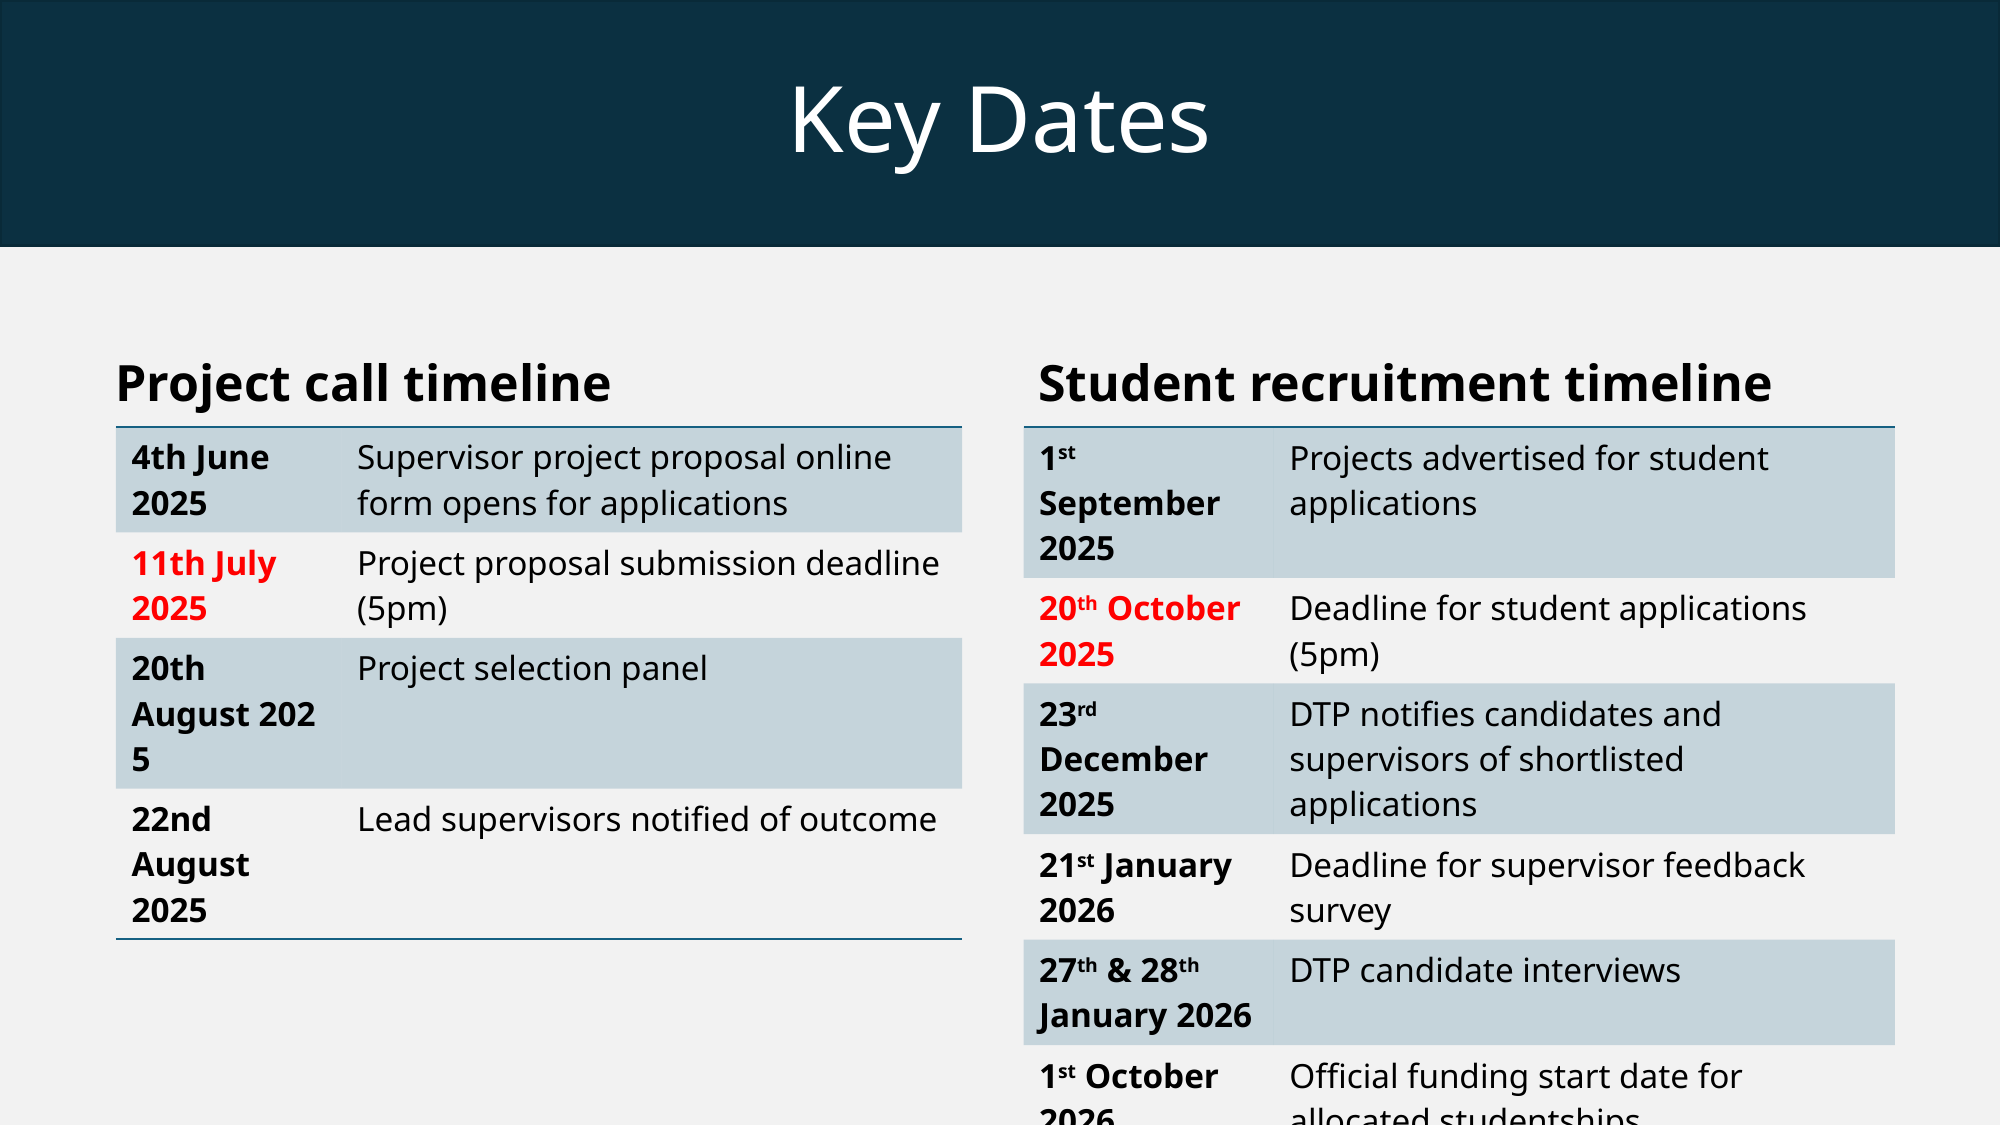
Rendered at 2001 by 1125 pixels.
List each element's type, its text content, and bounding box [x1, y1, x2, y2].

table_header 1st September 2025 [1024, 428, 1274, 578]
text_box Key Dates [138, 14, 1862, 232]
table_cell DTP notifies candidates and supervisors of shortlisted applications [1274, 683, 1895, 834]
table_header Supervisor project proposal online form opens for applications [342, 428, 962, 532]
table_cell 27th & 28th January 2026 [1024, 940, 1274, 1045]
table_header Projects advertised for student applications [1274, 428, 1895, 578]
table_cell Project selection panel [342, 638, 962, 789]
table_cell Official funding start date for allocated studentships [1274, 1045, 1895, 1125]
text_box Student recruitment timeline [1023, 343, 1862, 419]
table_cell Deadline for supervisor feedback survey [1274, 834, 1895, 940]
table_header 4th June 2025 [116, 428, 342, 532]
table_cell 22nd August 2025 [116, 789, 342, 938]
table_cell 23rd December 2025 [1024, 683, 1274, 834]
table_cell 1st October 2026 [1024, 1045, 1274, 1125]
table_cell DTP candidate interviews [1274, 940, 1895, 1045]
table_cell 11th July 2025 [116, 532, 342, 638]
table_cell 21st January 2026 [1024, 834, 1274, 940]
table_cell 20th October 2025 [1024, 578, 1274, 683]
table_cell Project proposal submission deadline (5pm) [342, 532, 962, 638]
text_box Project call timeline [100, 343, 939, 419]
text_box [0, 0, 2000, 246]
table_cell 20th August 2025 [116, 638, 342, 789]
table_cell Lead supervisors notified of outcome [342, 789, 962, 938]
table_cell Deadline for student applications (5pm) [1274, 578, 1895, 683]
